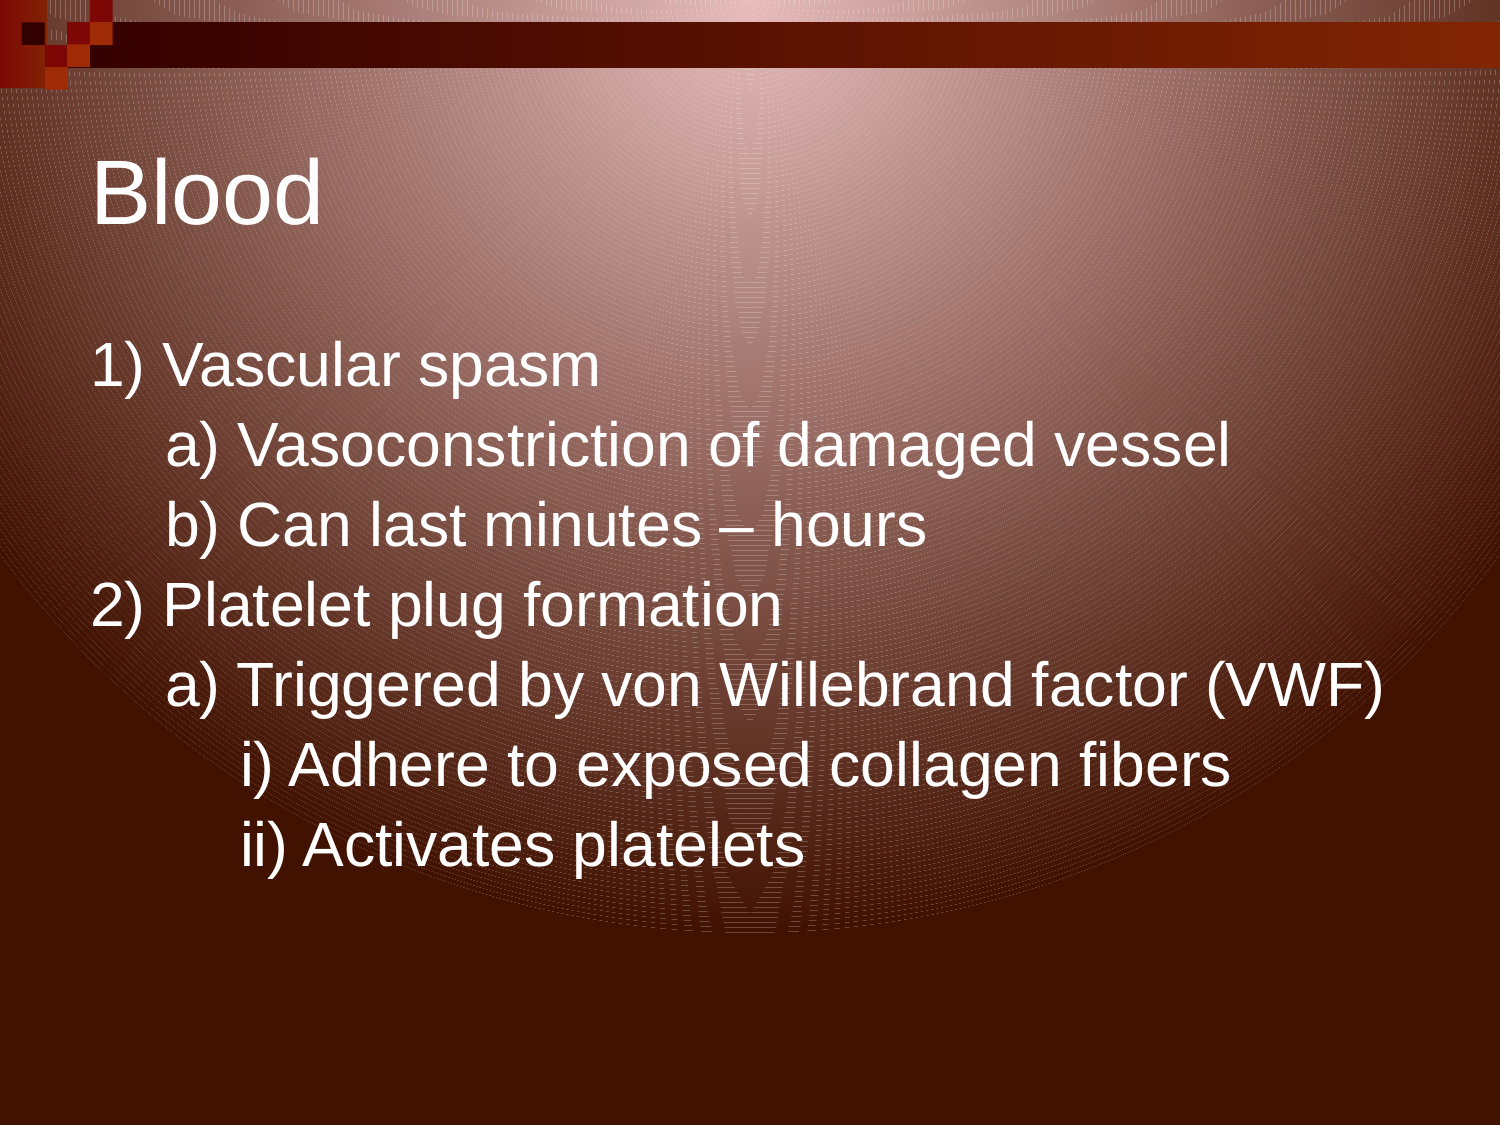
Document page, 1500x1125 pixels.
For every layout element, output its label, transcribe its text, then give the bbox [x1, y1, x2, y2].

title Blood [74, 74, 1426, 301]
list 1) Vascular spasm a) Vasoconstriction of damaged vessel b) Can last minutes – hours 2) Platelet plug formation a) Triggered by von Willebrand factor (VWF) i) Adhere to exposed collagen fibers ii) Activates platelets [74, 324, 1426, 963]
